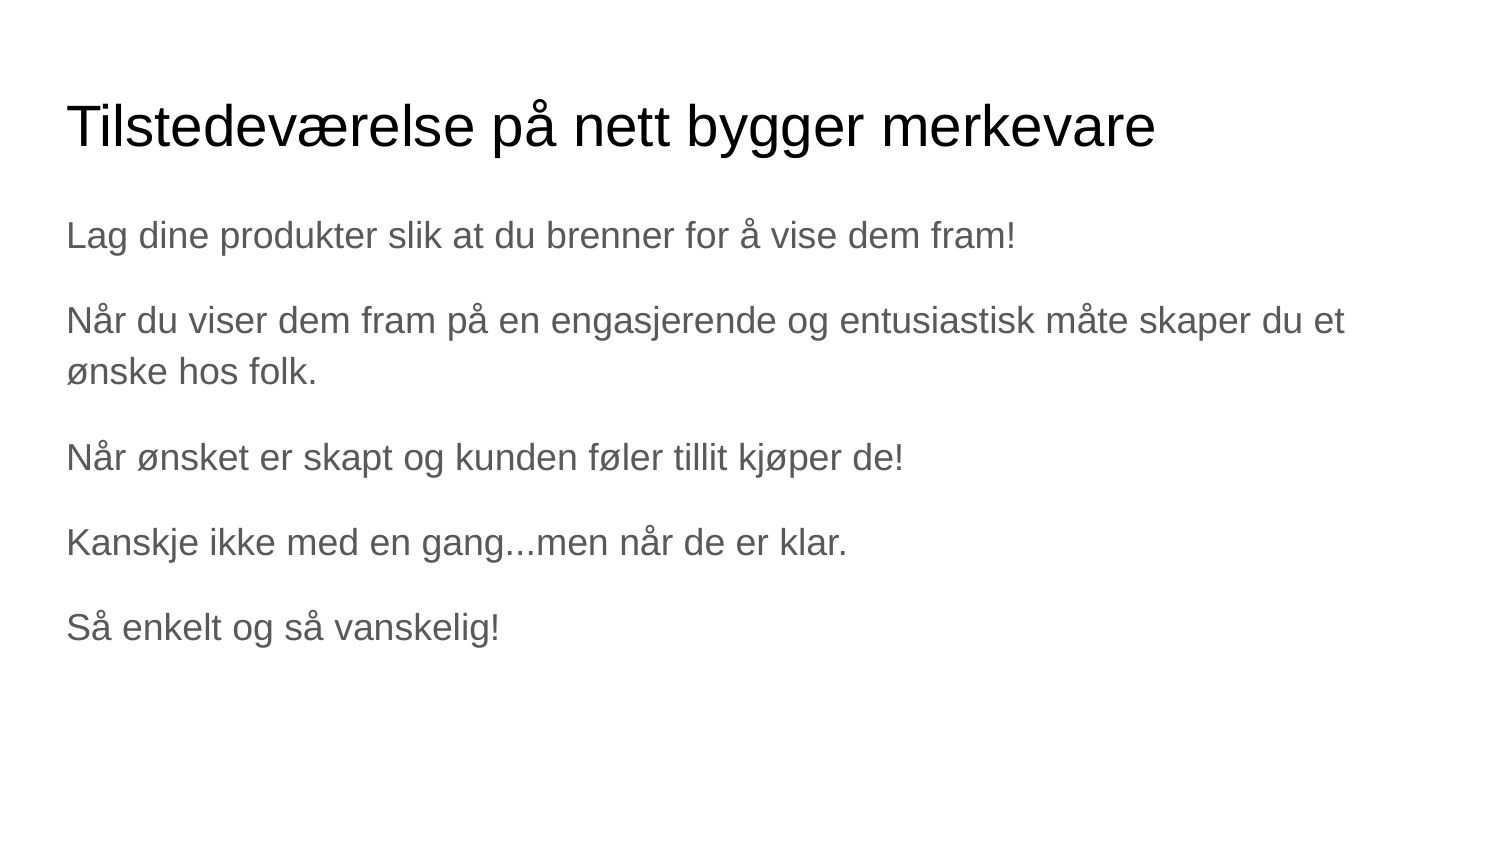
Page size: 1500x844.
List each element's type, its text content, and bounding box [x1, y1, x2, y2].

list Lag dine produkter slik at du brenner for å vise dem fram! Når du viser dem fram på en engasjerende og entusiastisk måte skaper du et ønske hos folk. Når ønsket er skapt og kunden føler tillit kjøper de! Kanskje ikke med en gang...men når de er klar. Så enkelt og så vanskelig! [51, 189, 1449, 750]
title Tilstedeværelse på nett bygger merkevare [51, 72, 1449, 167]
